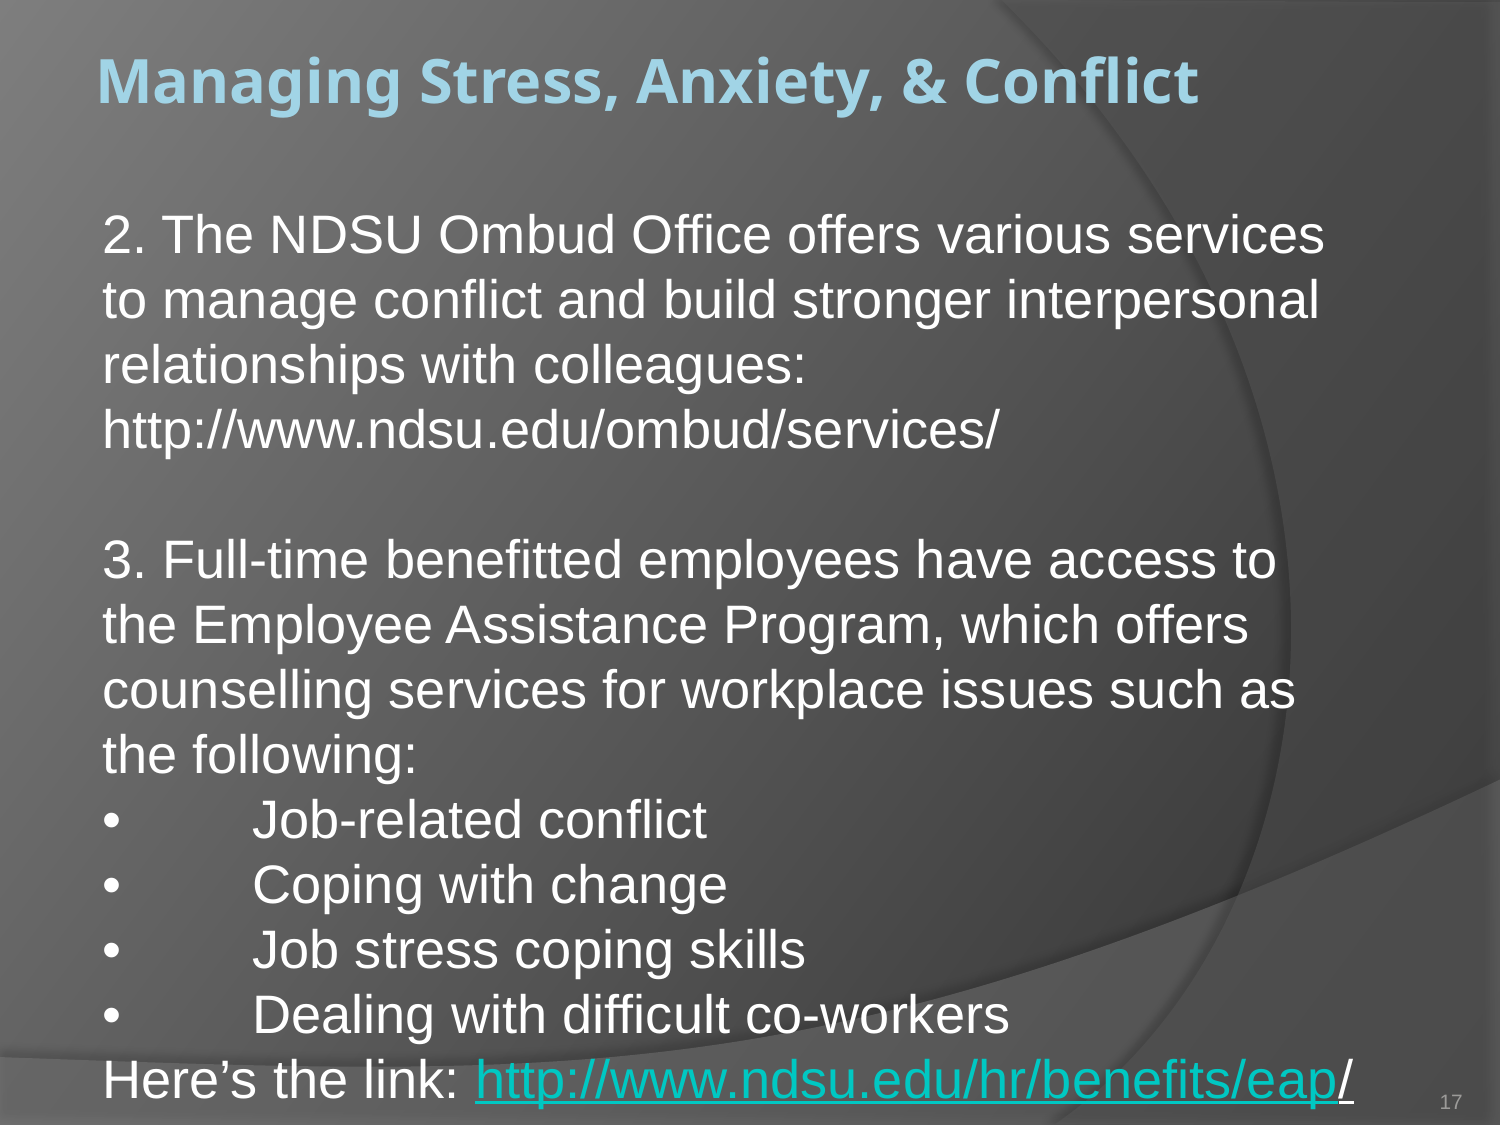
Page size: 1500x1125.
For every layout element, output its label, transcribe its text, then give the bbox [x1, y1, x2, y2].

text_box . [87, 162, 1500, 1125]
text_box 2. The NDSU Ombud Office offers various services to manage conflict and build stronger interpersonal relationships with colleagues: http://www.ndsu.edu/ombud/services/ 3. Full-time benefitted employees have access to the Employee Assistance Program, which offers counselling services for workplace issues such as the following: • Job-related conflict • Coping with change • Job stress coping skills • Dealing with difficult co-workers Here’s the link: http://www.ndsu.edu/hr/benefits/eap/ [87, 192, 1375, 1125]
title Managing Stress, Anxiety, & Conflict [87, 42, 1450, 162]
